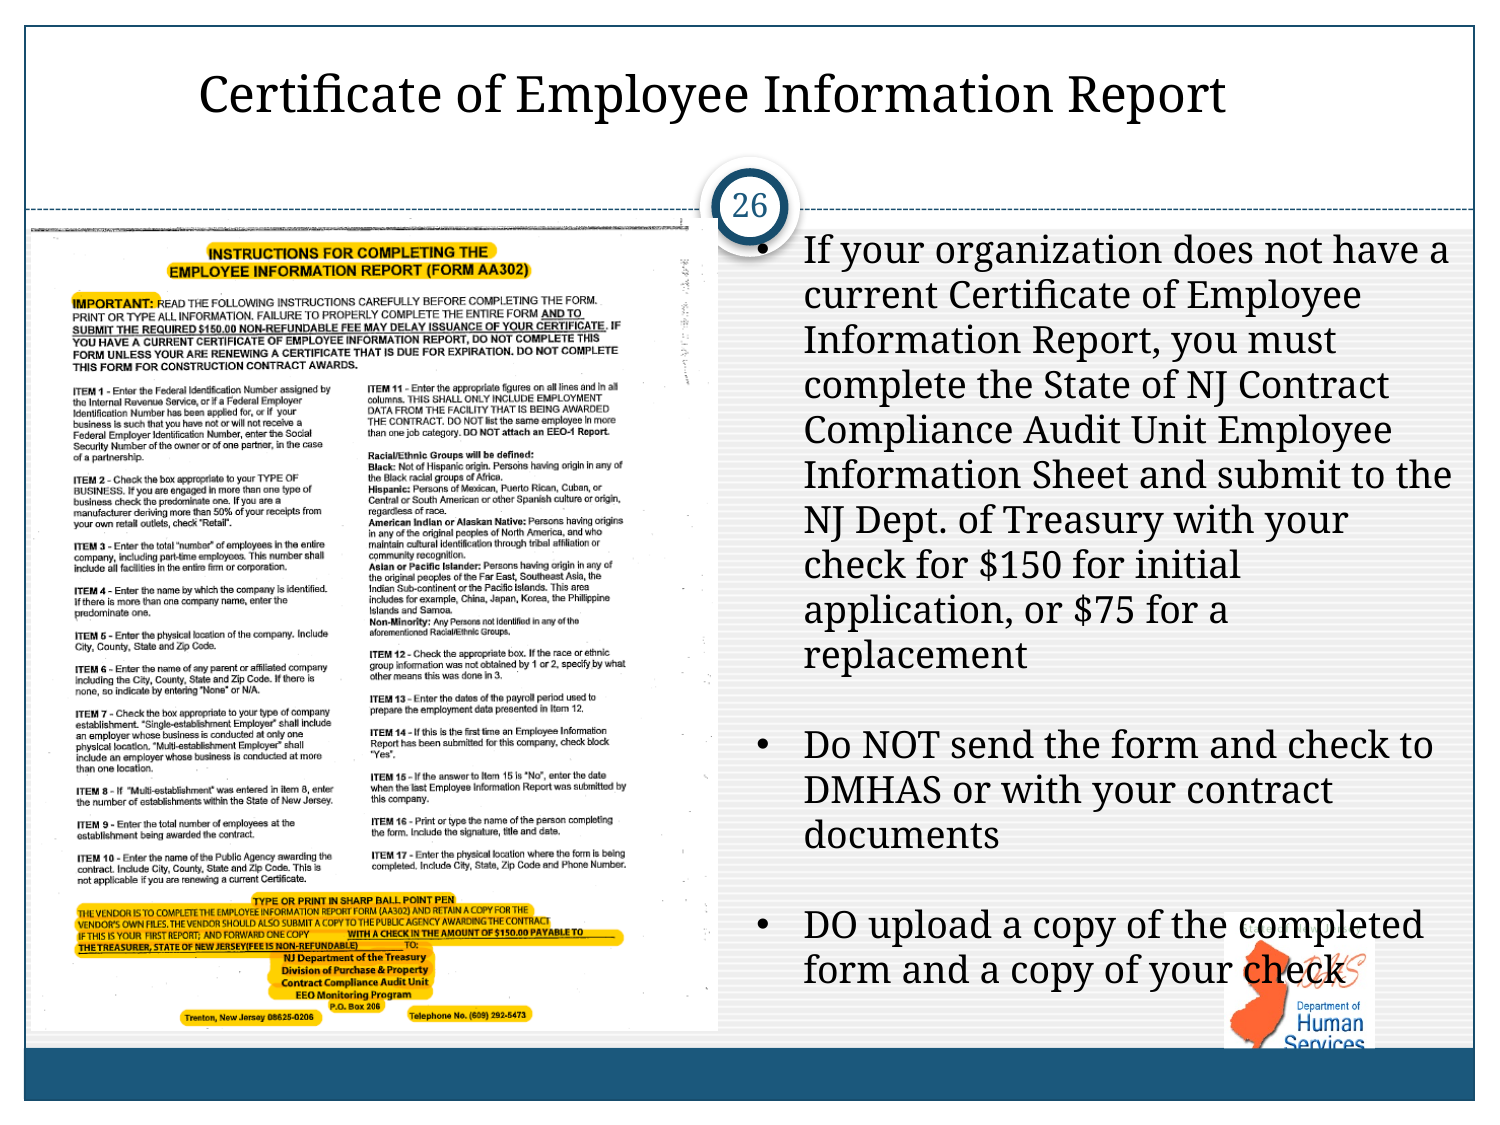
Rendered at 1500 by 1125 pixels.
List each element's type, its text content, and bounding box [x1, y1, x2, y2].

text_box If your organization does not have a current Certificate of Employee Information Report, you must complete the State of NJ Contract Compliance Audit Unit Employee Information Sheet and submit to the NJ Dept. of Treasury with your check for $150 for initial application, or $75 for a replacement Do NOT send the form and check to DMHAS or with your contract documents DO upload a copy of the completed form and a copy of your check [741, 218, 1472, 1088]
slide_number 26 [699, 170, 800, 244]
picture [30, 217, 718, 1032]
text_box Certificate of Employee Information Report [102, 54, 1324, 130]
